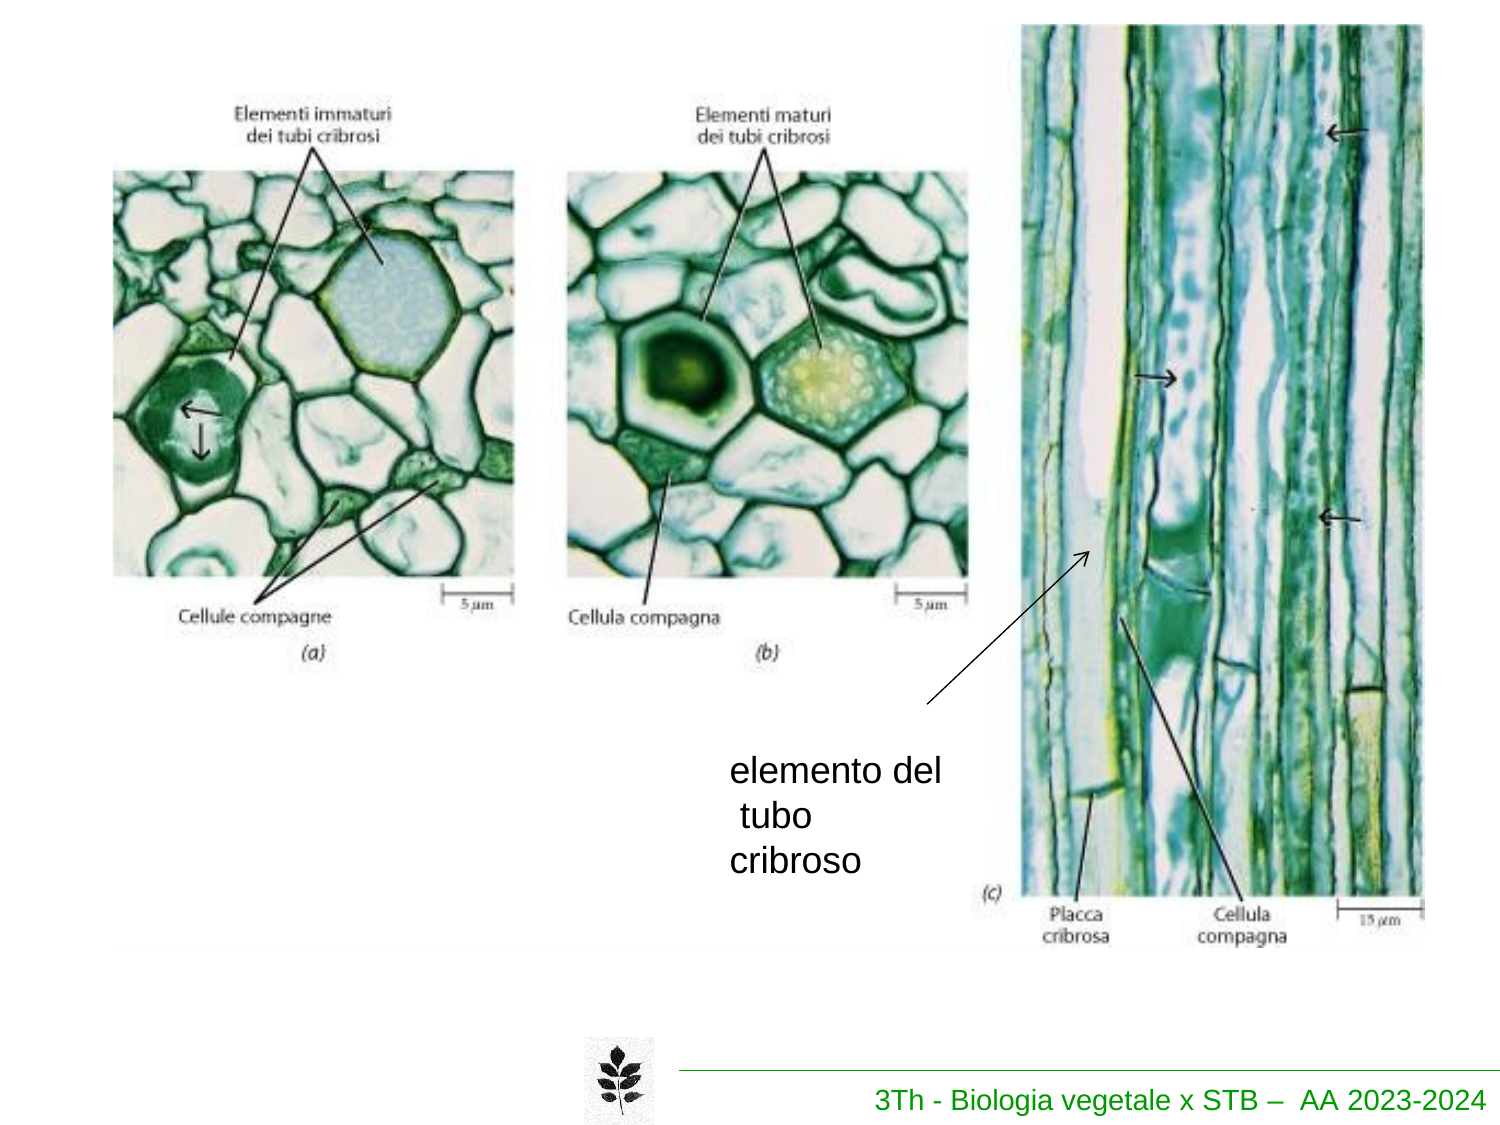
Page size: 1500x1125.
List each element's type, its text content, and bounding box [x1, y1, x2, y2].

text_box [926, 550, 1090, 705]
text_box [583, 1037, 1500, 1125]
text_box [112, 24, 1425, 948]
text_box elemento del tubo cribroso [727, 743, 949, 881]
